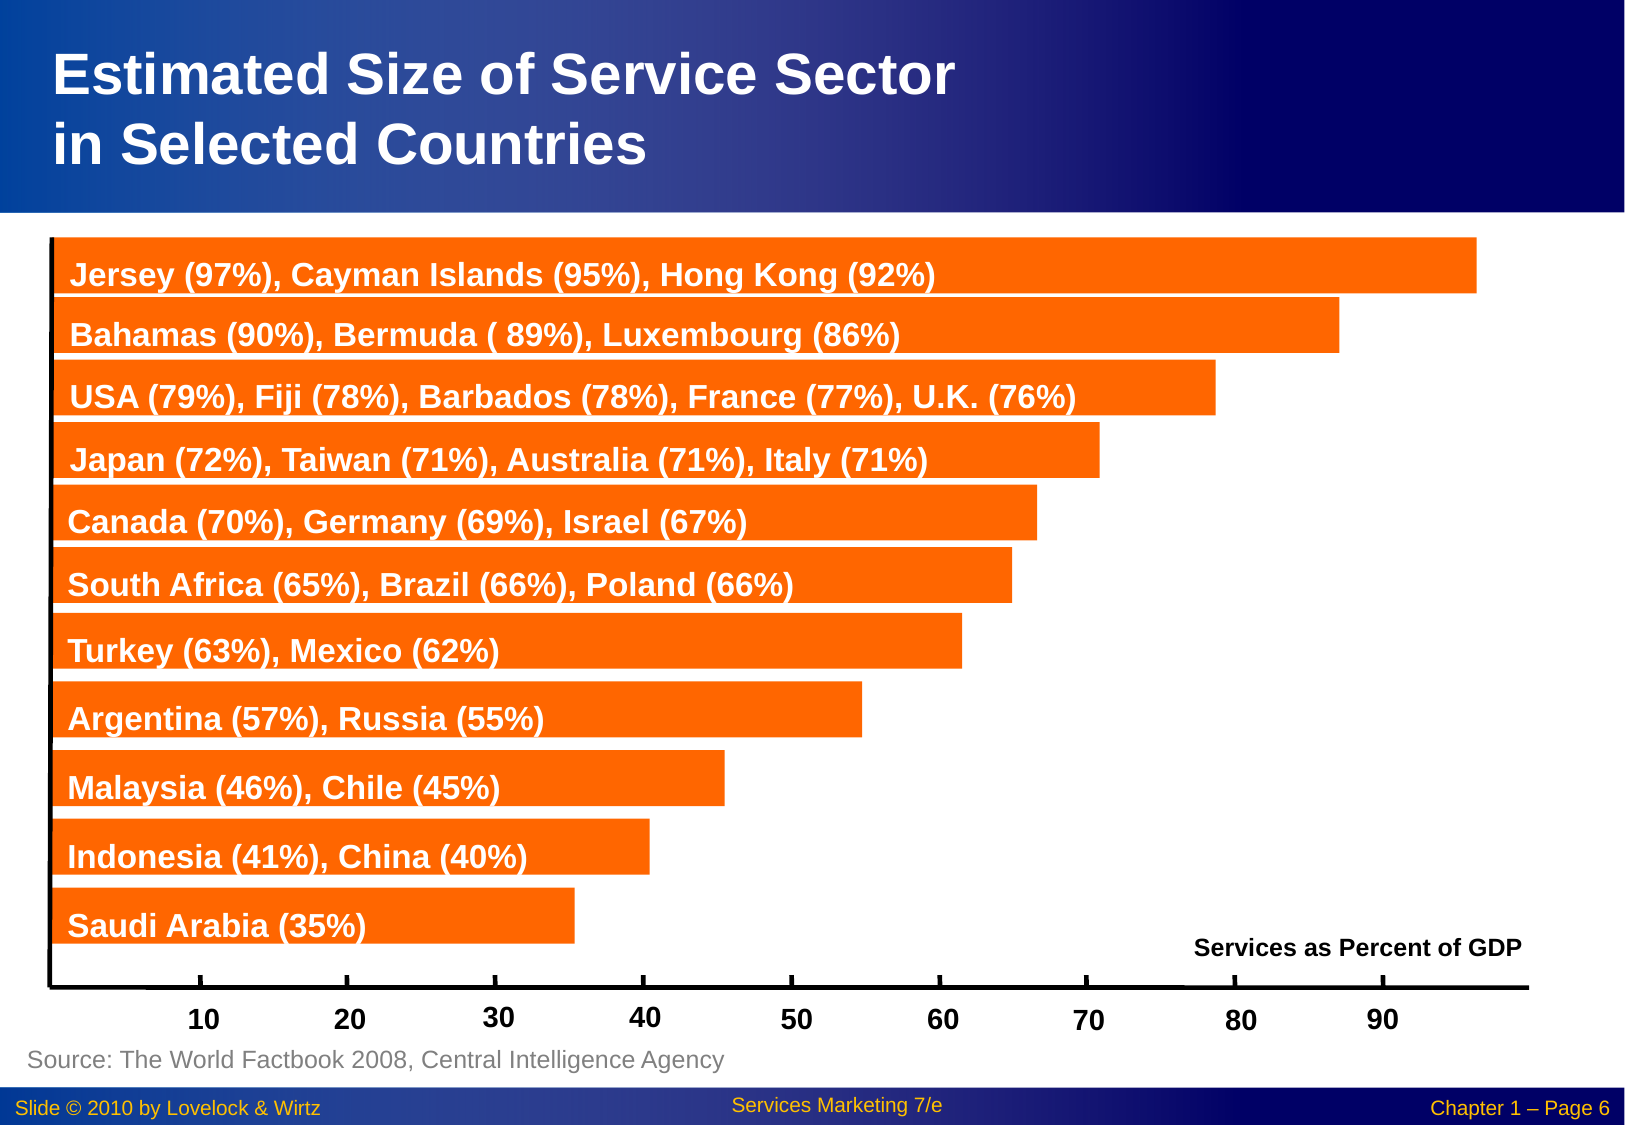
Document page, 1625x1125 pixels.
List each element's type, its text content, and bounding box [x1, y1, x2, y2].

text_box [49, 237, 1539, 1038]
text_box Source: The World Factbook 2008, Central Intelligence Agency [12, 1036, 1588, 1112]
title Estimated Size of Service Sector in Selected Countries [36, 37, 1088, 176]
